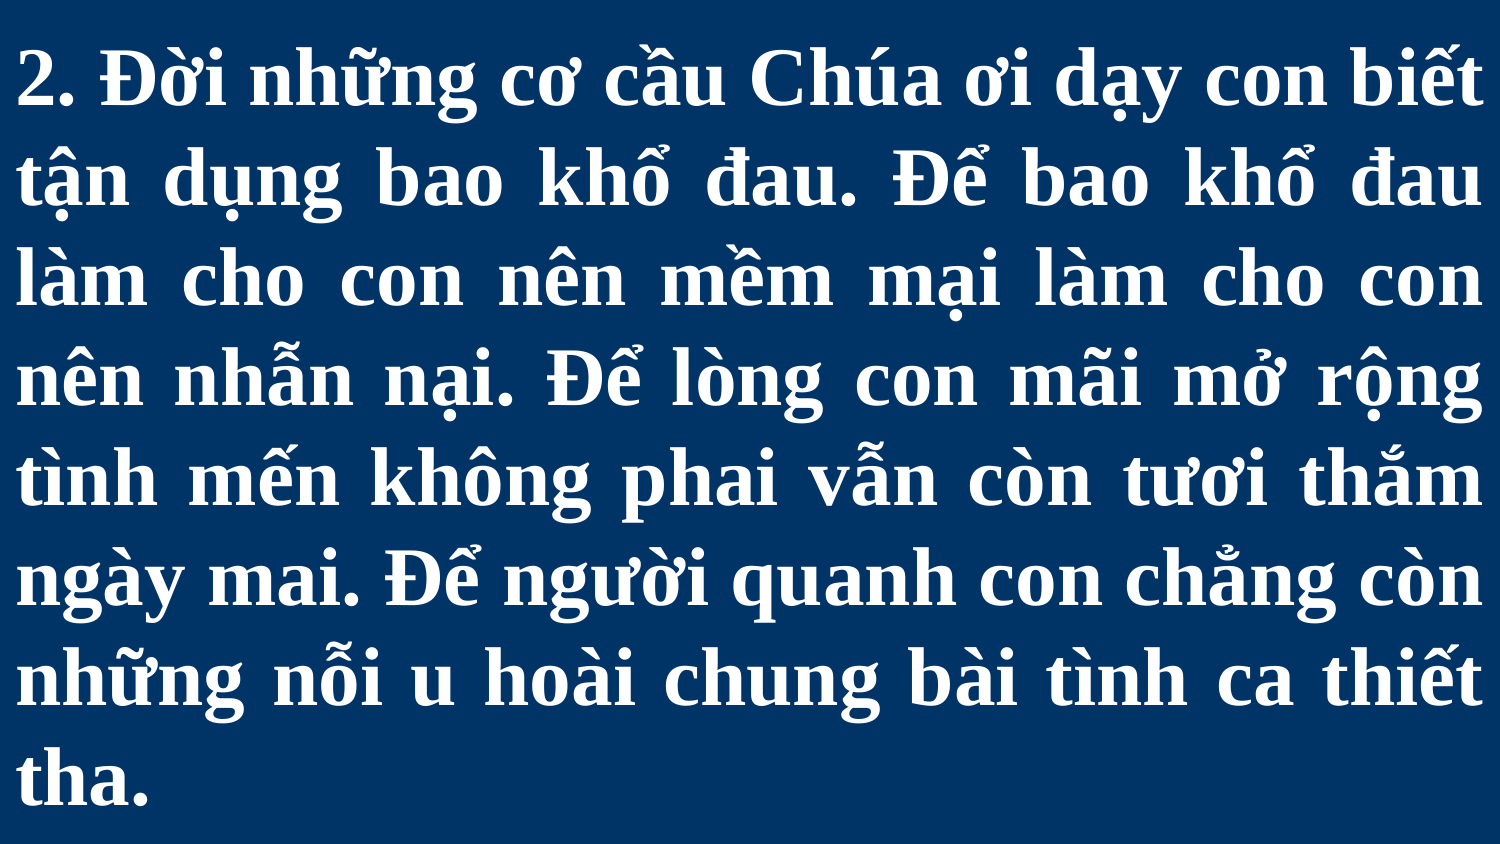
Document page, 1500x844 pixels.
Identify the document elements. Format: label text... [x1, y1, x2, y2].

title 2. Đời những cơ cầu Chúa ơi dạy con biết tận dụng bao khổ đau. Để bao khổ đau làm cho con nên mềm mại làm cho con nên nhẫn nại. Để lòng con mãi mở rộng tình mến không phai vẫn còn tươi thắm ngày mai. Để người quanh con chẳng còn những nỗi u hoài chung bài tình ca thiết tha. [0, 0, 1500, 844]
